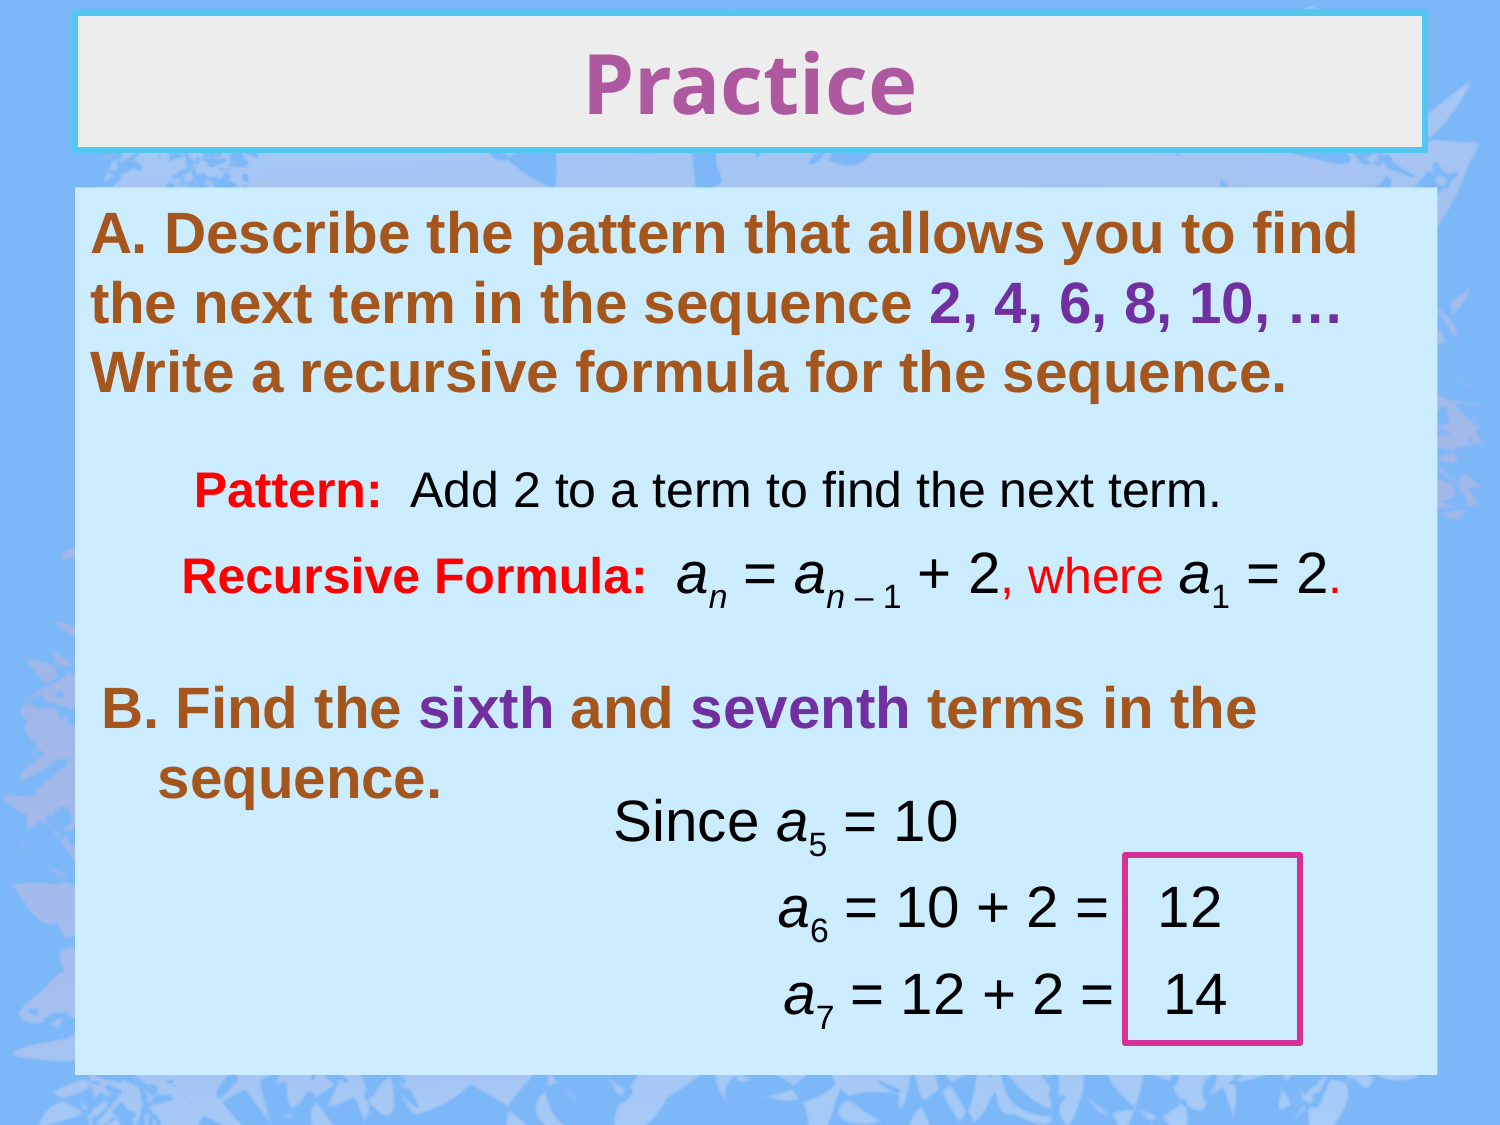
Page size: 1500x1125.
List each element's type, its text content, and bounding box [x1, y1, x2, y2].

text_box B. Find the sixth and seventh terms in the sequence. [86, 662, 1424, 818]
text_box Recursive Formula: an = an – 1 + 2, where a1 = 2. [166, 528, 1358, 623]
title Practice [72, 9, 1428, 153]
text_box [1122, 852, 1303, 1046]
text_box Since a5 = 10 [598, 776, 974, 871]
picture [0, 0, 1500, 1125]
list A. Describe the pattern that allows you to find the next term in the sequence 2, 4, 6, 8, 10, … Write a recursive formula for the sequence. [75, 187, 1438, 1075]
text_box a7 = 12 + 2 = 14 [768, 949, 1122, 1044]
text_box Pattern: Add 2 to a term to find the next term. [179, 449, 1239, 525]
text_box a6 = 10 + 2 = 12 [762, 862, 1122, 957]
